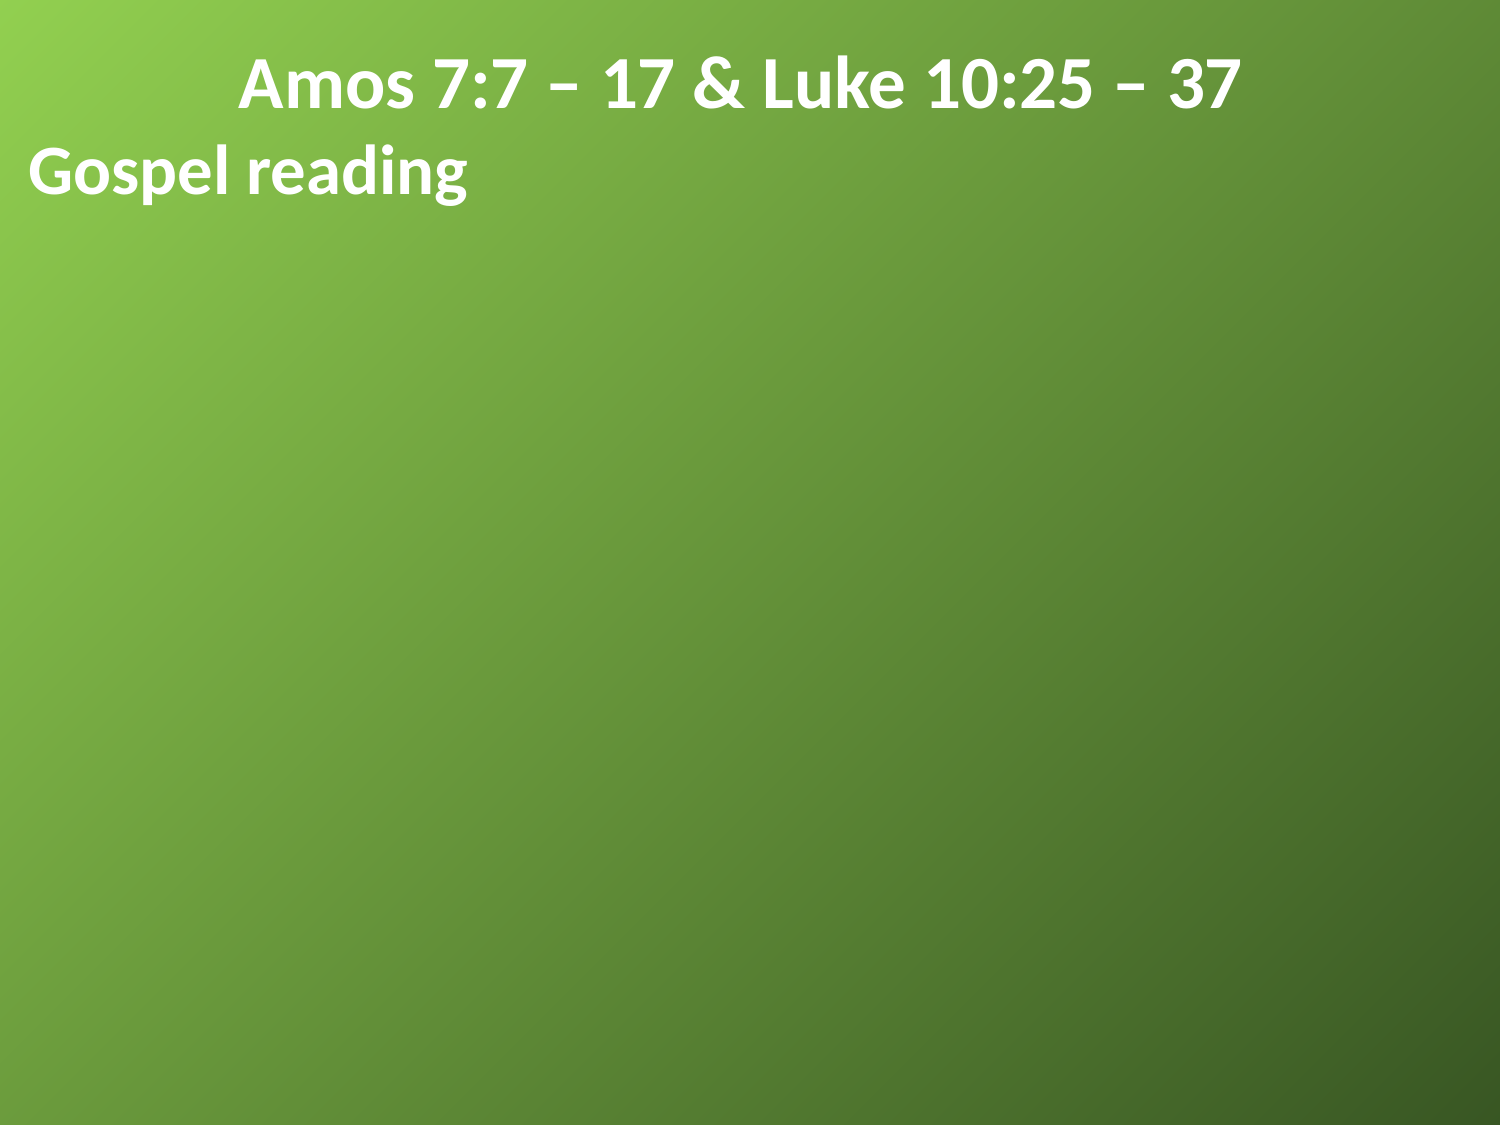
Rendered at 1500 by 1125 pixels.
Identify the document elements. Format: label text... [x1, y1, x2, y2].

subtitle Amos 7:7 – 17 & Luke 10:25 – 37 Gospel reading [13, 26, 1487, 1112]
